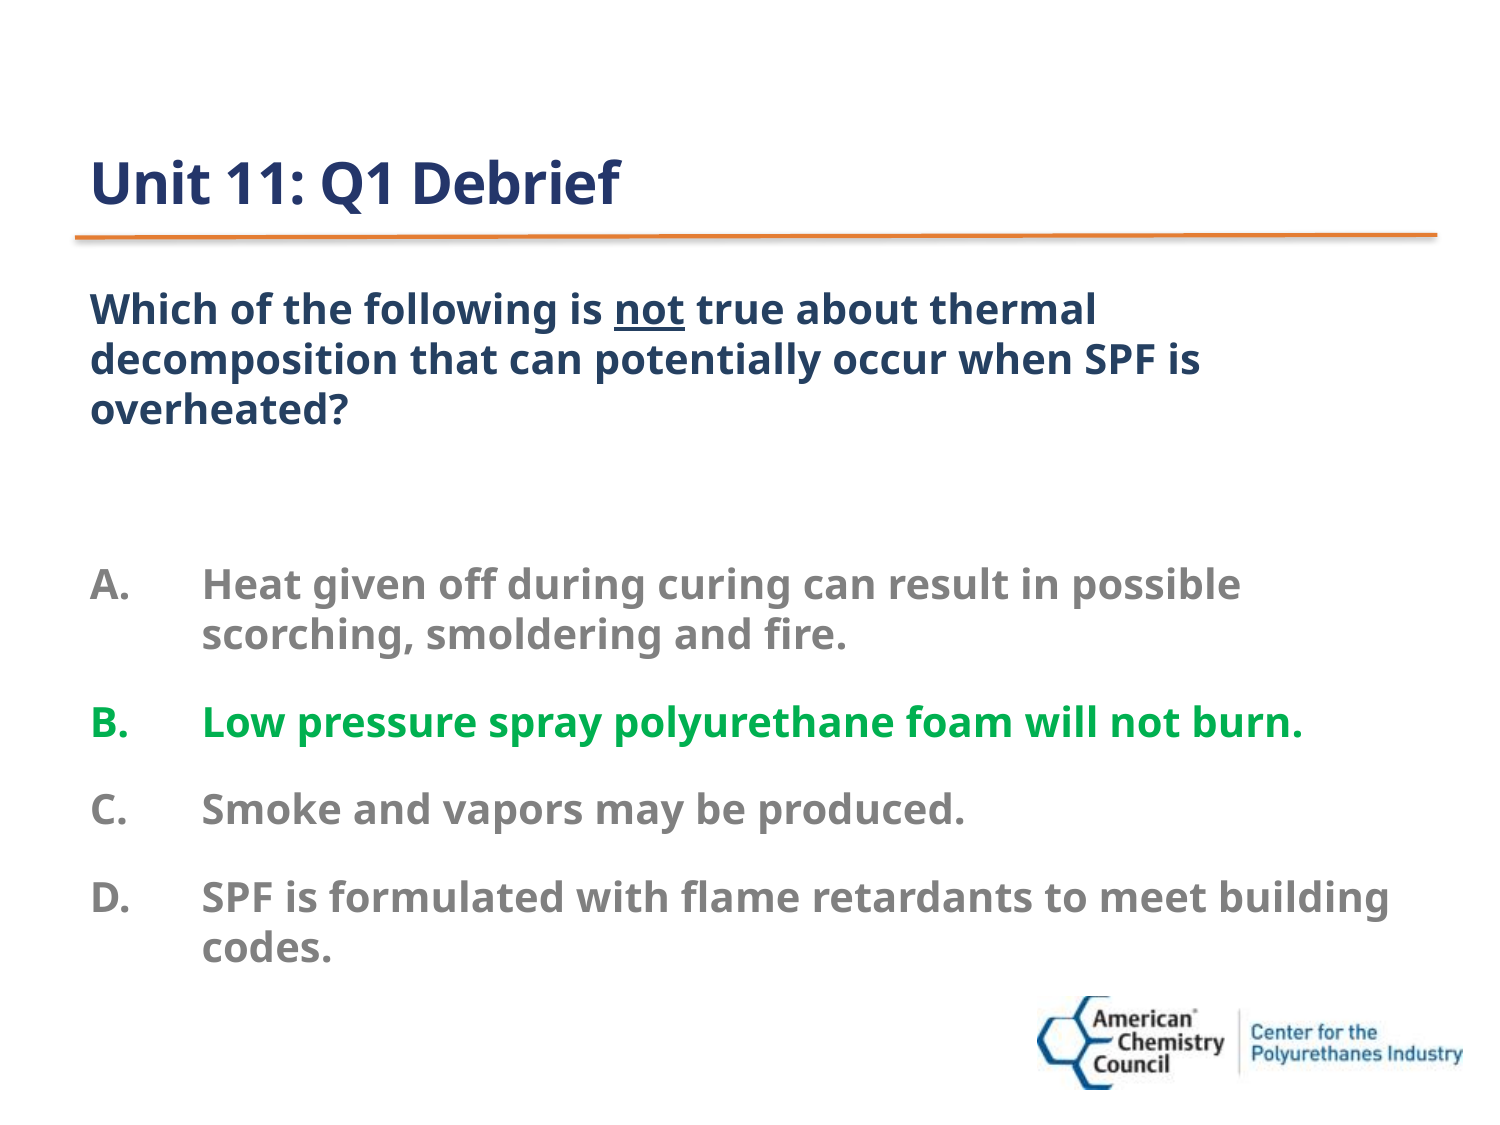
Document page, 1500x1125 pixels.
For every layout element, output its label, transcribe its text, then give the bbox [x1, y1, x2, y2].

list Which of the following is not true about thermal decomposition that can potentially occur when SPF is overheated? Heat given off during curing can result in possible scorching, smoldering and fire. Low pressure spray polyurethane foam will not burn. Smoke and vapors may be produced. SPF is formulated with flame retardants to meet building codes. [75, 275, 1425, 988]
title Unit 11: Q1 Debrief [75, 99, 1250, 224]
picture [1037, 996, 1463, 1090]
